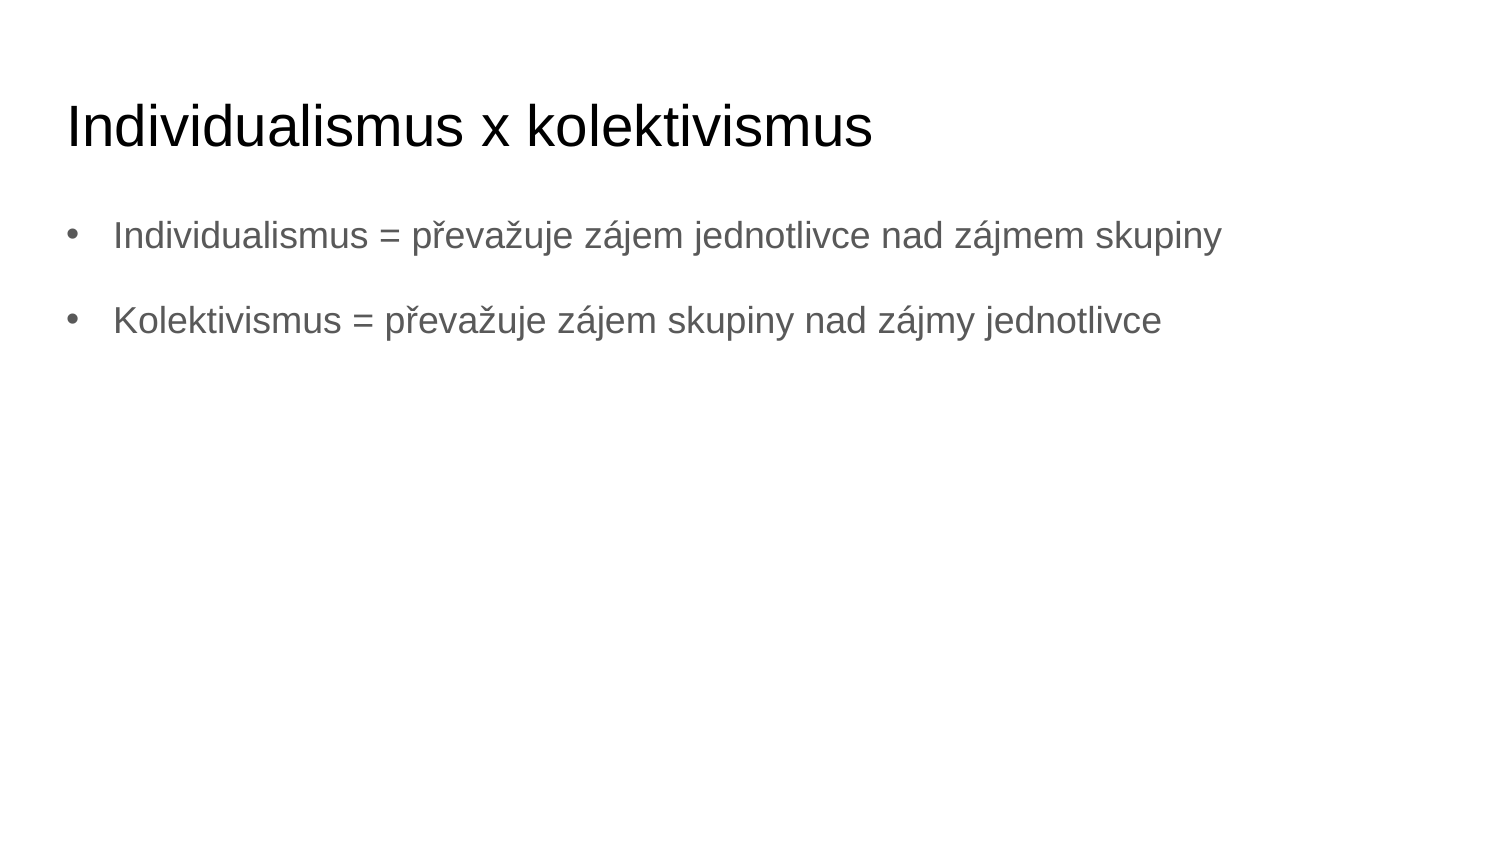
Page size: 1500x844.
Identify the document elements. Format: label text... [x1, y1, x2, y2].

title Individualismus x kolektivismus [51, 72, 1449, 167]
list Individualismus = převažuje zájem jednotlivce nad zájmem skupiny Kolektivismus = převažuje zájem skupiny nad zájmy jednotlivce [51, 189, 1449, 750]
